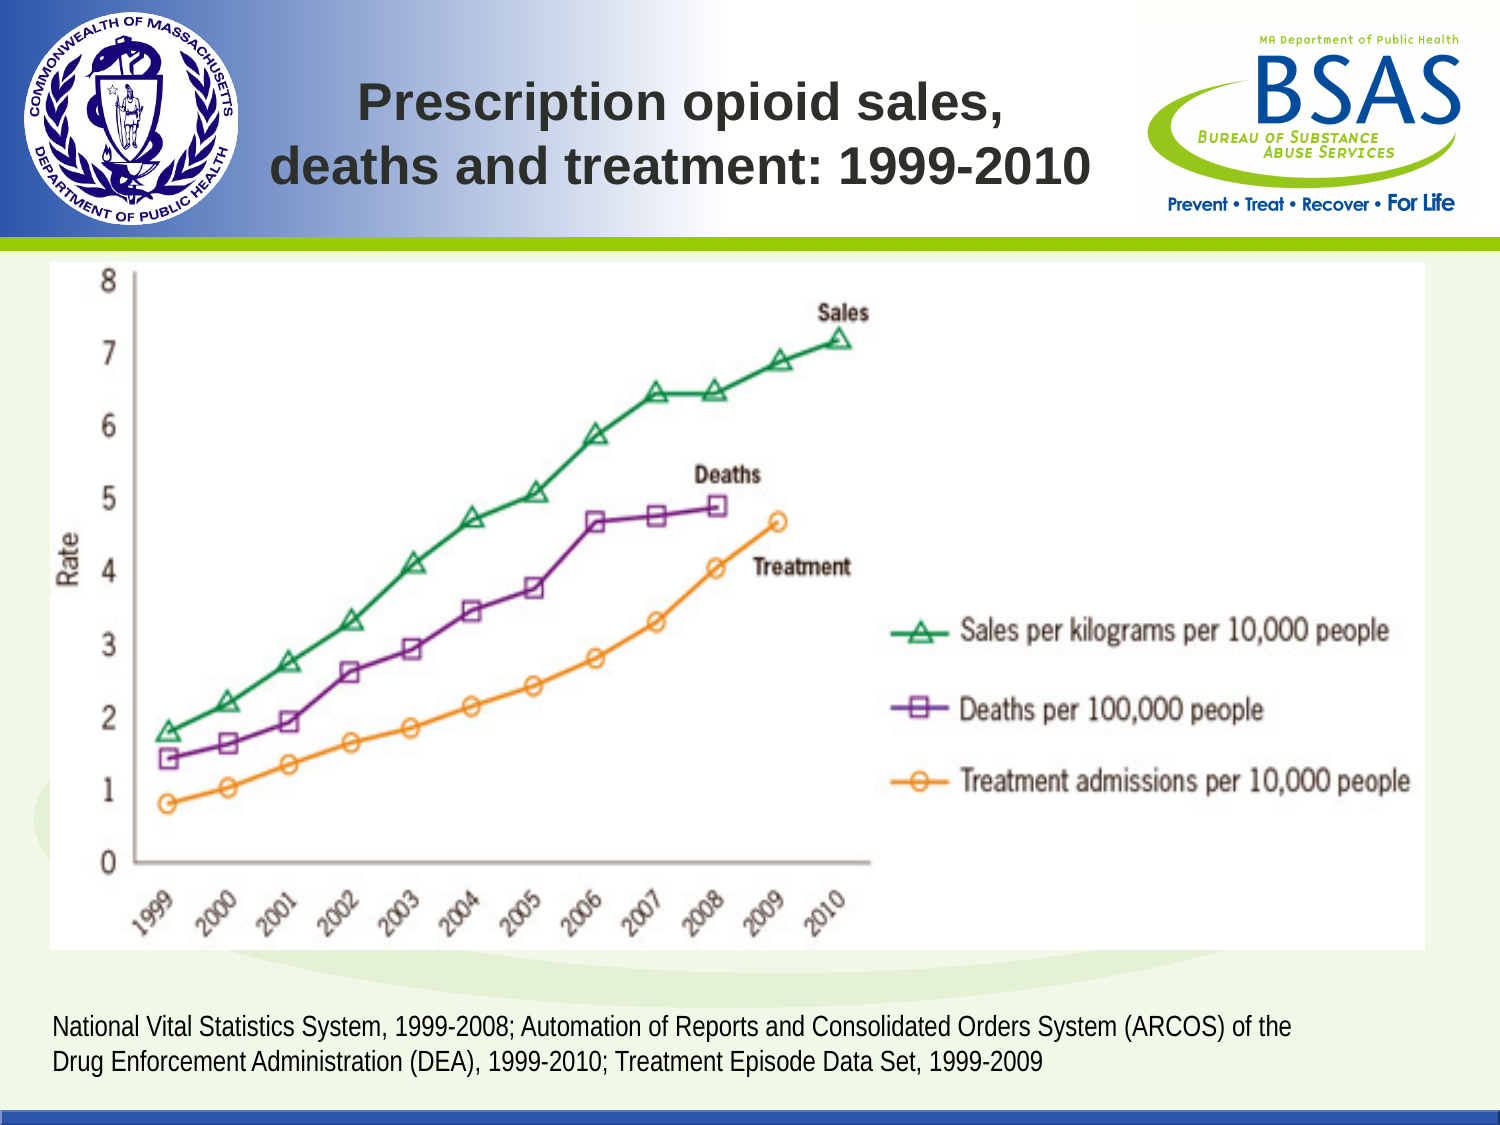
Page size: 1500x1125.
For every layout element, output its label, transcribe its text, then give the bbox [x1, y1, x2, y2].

picture [24, 12, 238, 225]
text_box National Vital Statistics System, 1999-2008; Automation of Reports and Consolidated Orders System (ARCOS) of the Drug Enforcement Administration (DEA), 1999-2010; Treatment Episode Data Set, 1999-2009 [37, 999, 1338, 1085]
picture [1137, 24, 1475, 220]
picture [0, 251, 1500, 1110]
title Prescription opioid sales, deaths and treatment: 1999-2010 [249, 37, 1113, 225]
